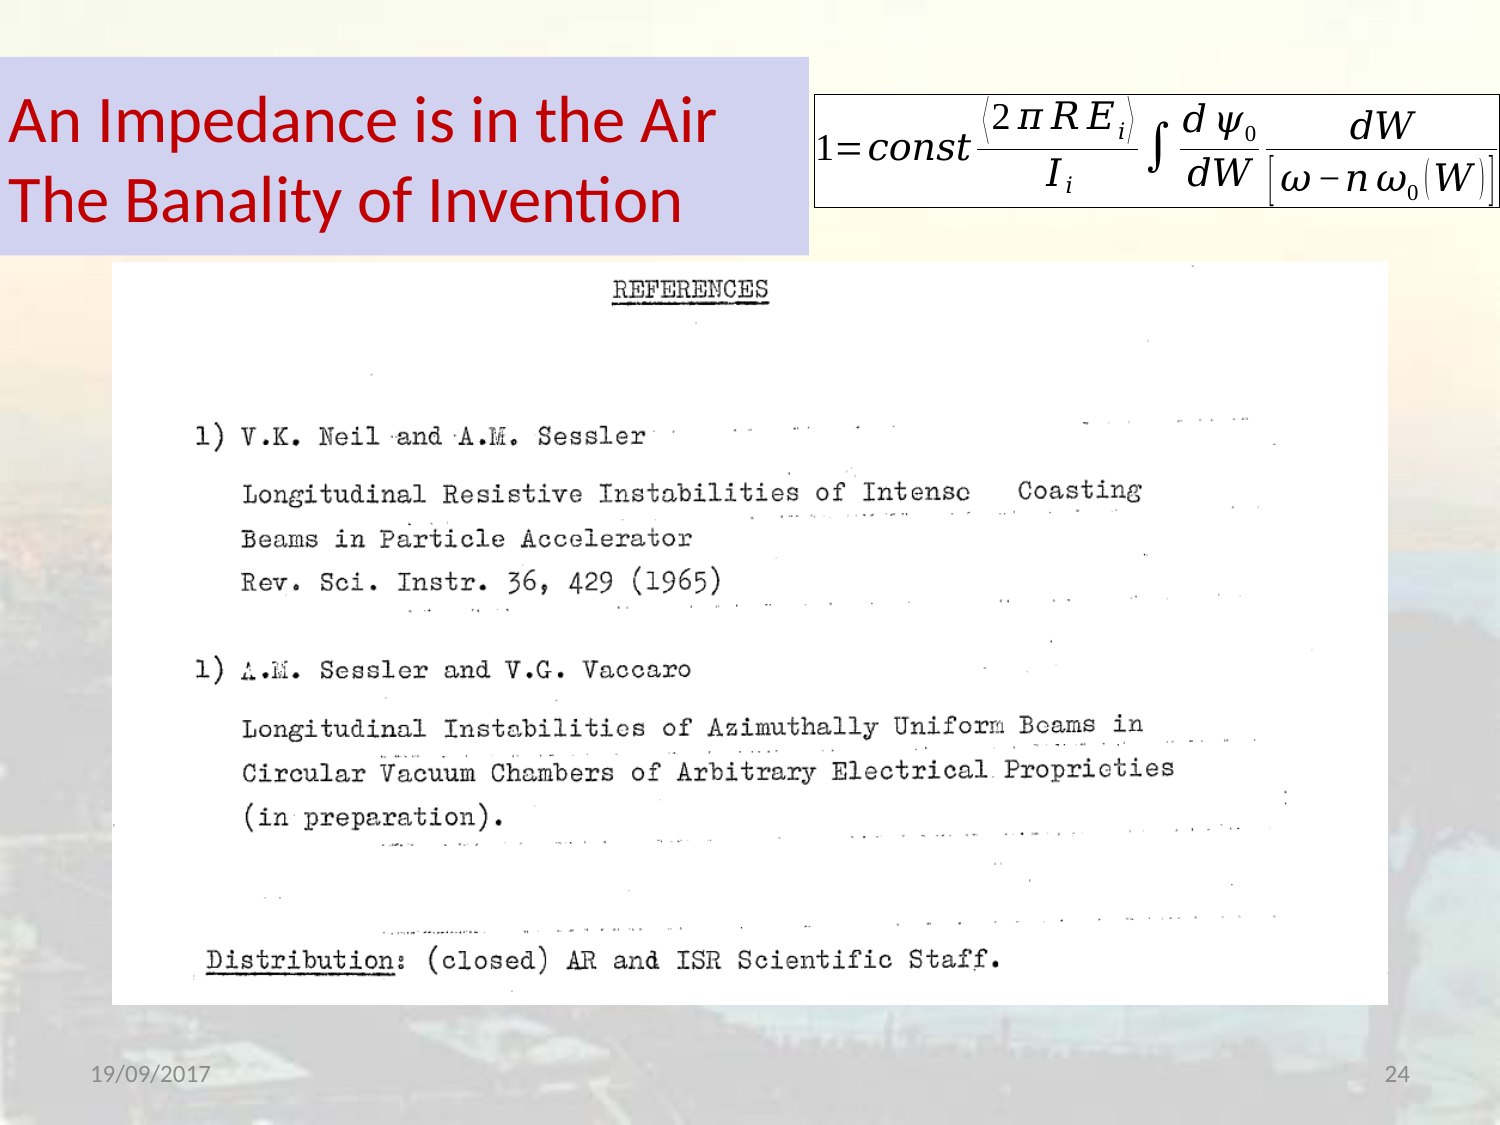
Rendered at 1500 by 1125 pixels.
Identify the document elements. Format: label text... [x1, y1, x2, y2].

slide_number 24 [1074, 1042, 1425, 1103]
picture [0, 0, 1500, 1125]
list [111, 262, 1389, 1006]
title An Impedance is in the Air The Banality of Invention [0, 56, 809, 256]
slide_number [75, 1042, 425, 1103]
